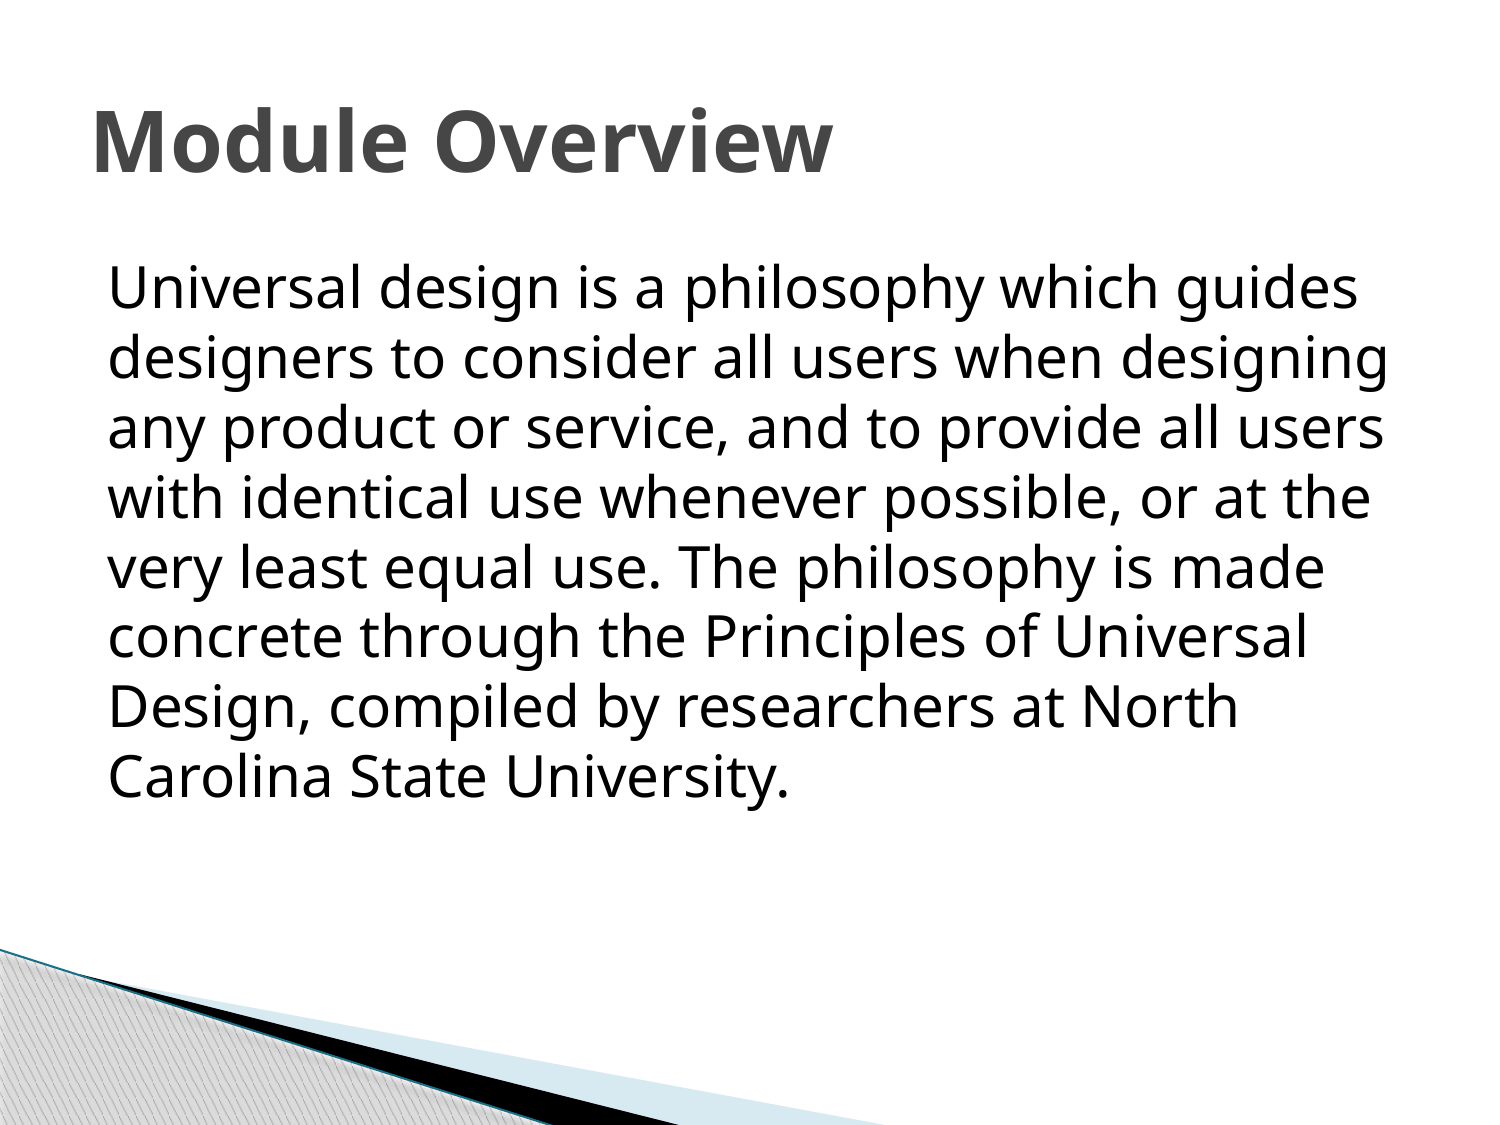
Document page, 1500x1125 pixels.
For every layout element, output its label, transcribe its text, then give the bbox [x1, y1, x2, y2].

title Module Overview [75, 45, 1425, 233]
list Universal design is a philosophy which guides designers to consider all users when designing any product or service, and to provide all users with identical use whenever possible, or at the very least equal use. The philosophy is made concrete through the Principles of Universal Design, compiled by researchers at North Carolina State University. [75, 243, 1425, 986]
